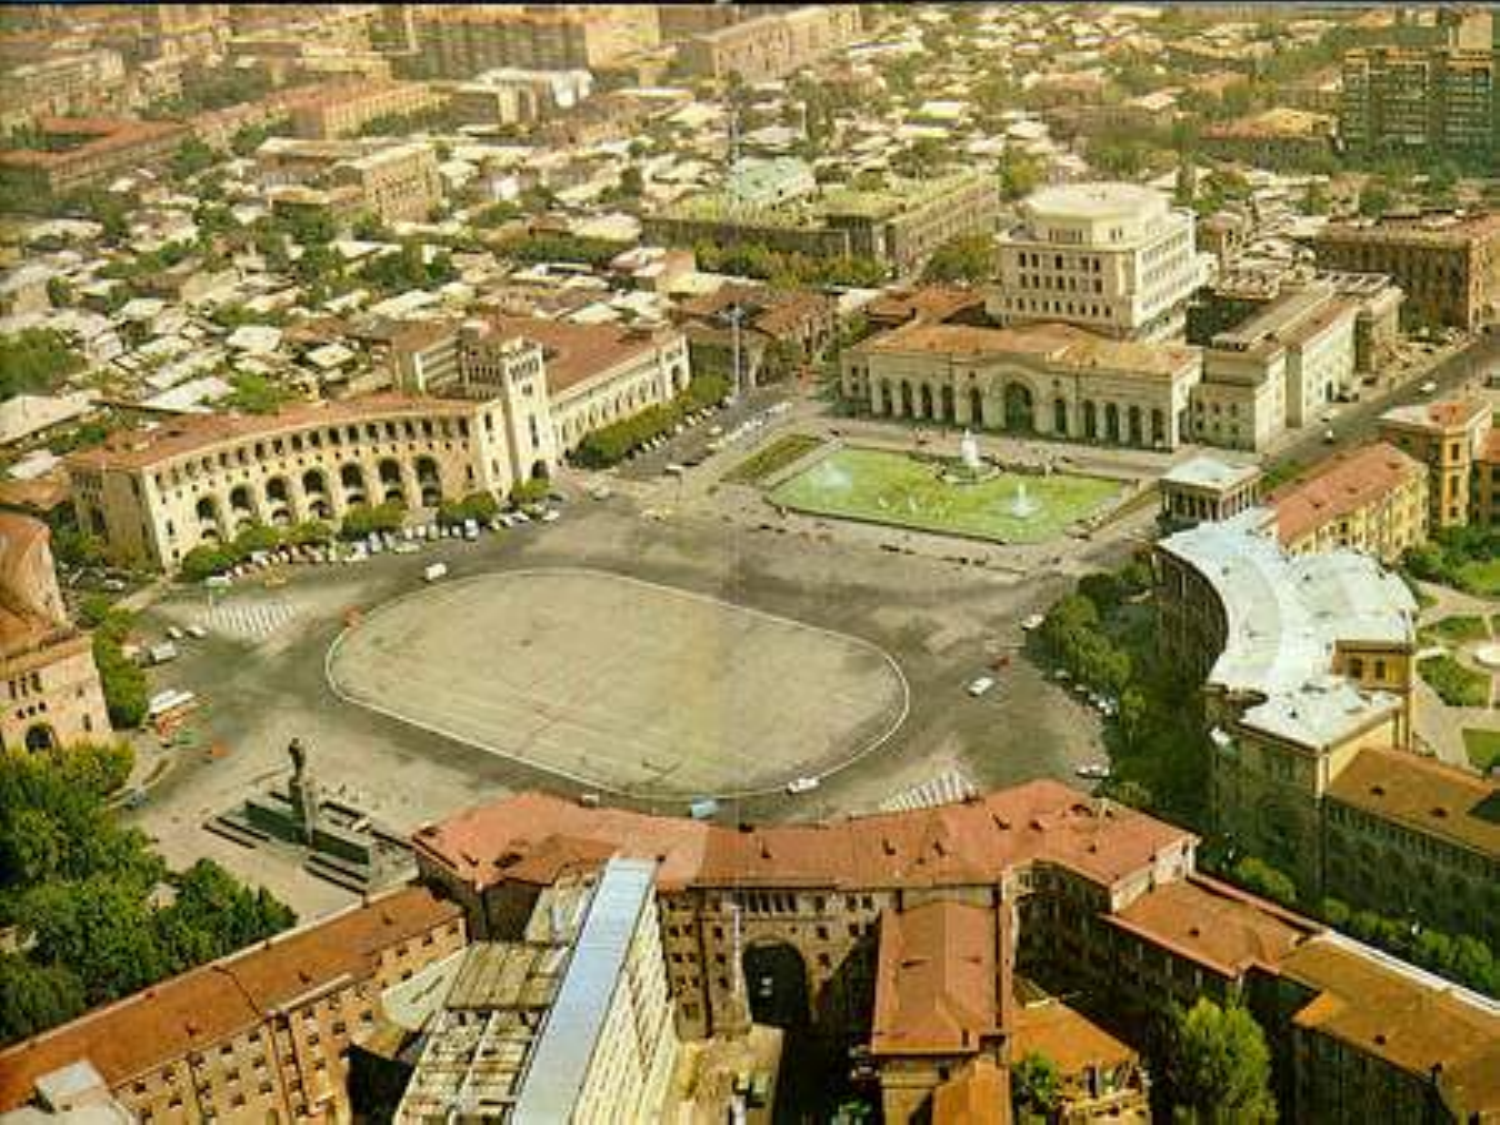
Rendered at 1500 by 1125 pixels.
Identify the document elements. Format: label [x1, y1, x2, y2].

list [3, 3, 1498, 1120]
